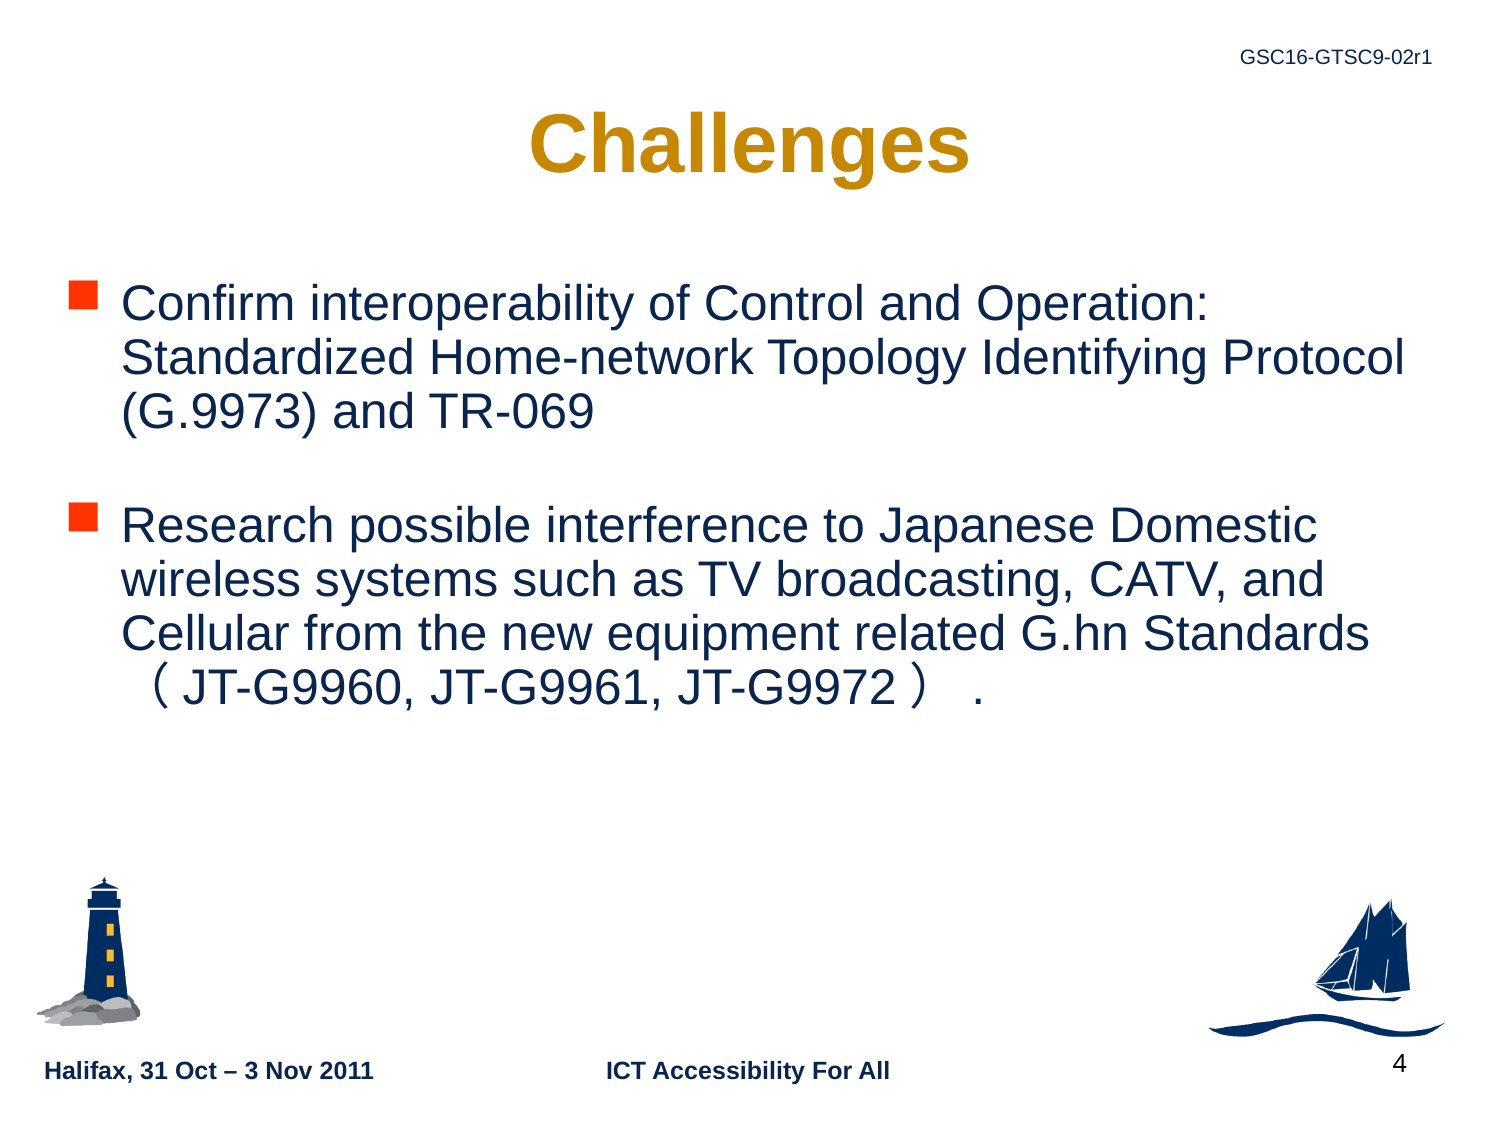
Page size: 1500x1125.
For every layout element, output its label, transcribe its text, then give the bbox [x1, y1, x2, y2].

picture [37, 877, 143, 1026]
title Challenges [75, 45, 1425, 220]
picture [1312, 921, 1410, 1003]
list Confirm interoperability of Control and Operation: Standardized Home-network Topology Identifying Protocol (G.9973) and TR-069 Research possible interference to Japanese Domestic wireless systems such as TV broadcasting, CATV, and Cellular from the new equipment related G.hn Standards （JT-G9960, JT-G9961, JT-G9972）. [49, 220, 1451, 921]
slide_number 4 [1071, 1039, 1422, 1118]
picture [1209, 1014, 1446, 1037]
